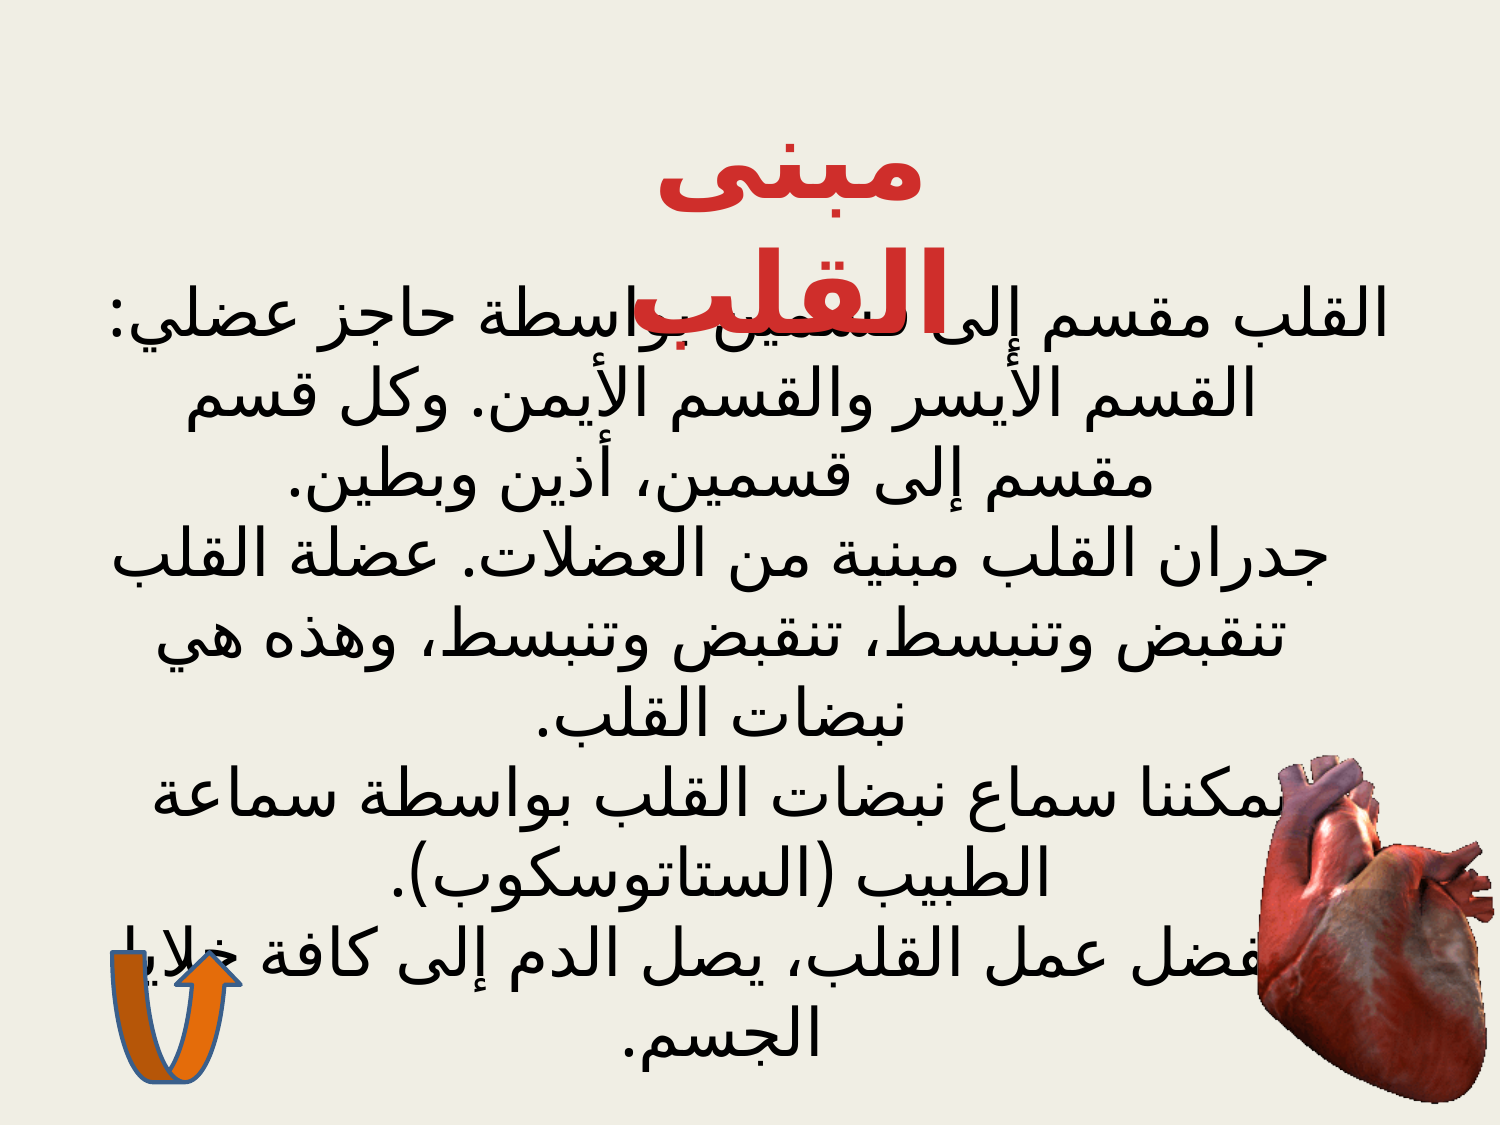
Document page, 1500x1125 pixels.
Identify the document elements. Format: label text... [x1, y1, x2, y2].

text_box مبنى القلب [478, 78, 1105, 364]
list القلب مقسم إلى قسمين بواسطة حاجز عضلي: القسم الأيسر والقسم الأيمن. وكل قسم مقسم إلى قسمين، أذين وبطين. جدران القلب مبنية من العضلات. عضلة القلب تنقبض وتنبسط، تنقبض وتنبسط، وهذه هي نبضات القلب. يمكننا سماع نبضات القلب بواسطة سماعة الطبيب (الستاتوسكوب). وبفضل عمل القلب، يصل الدم إلى كافة خلايا الجسم. [75, 262, 1425, 1005]
picture [1174, 742, 1500, 1125]
text_box [109, 950, 243, 1085]
